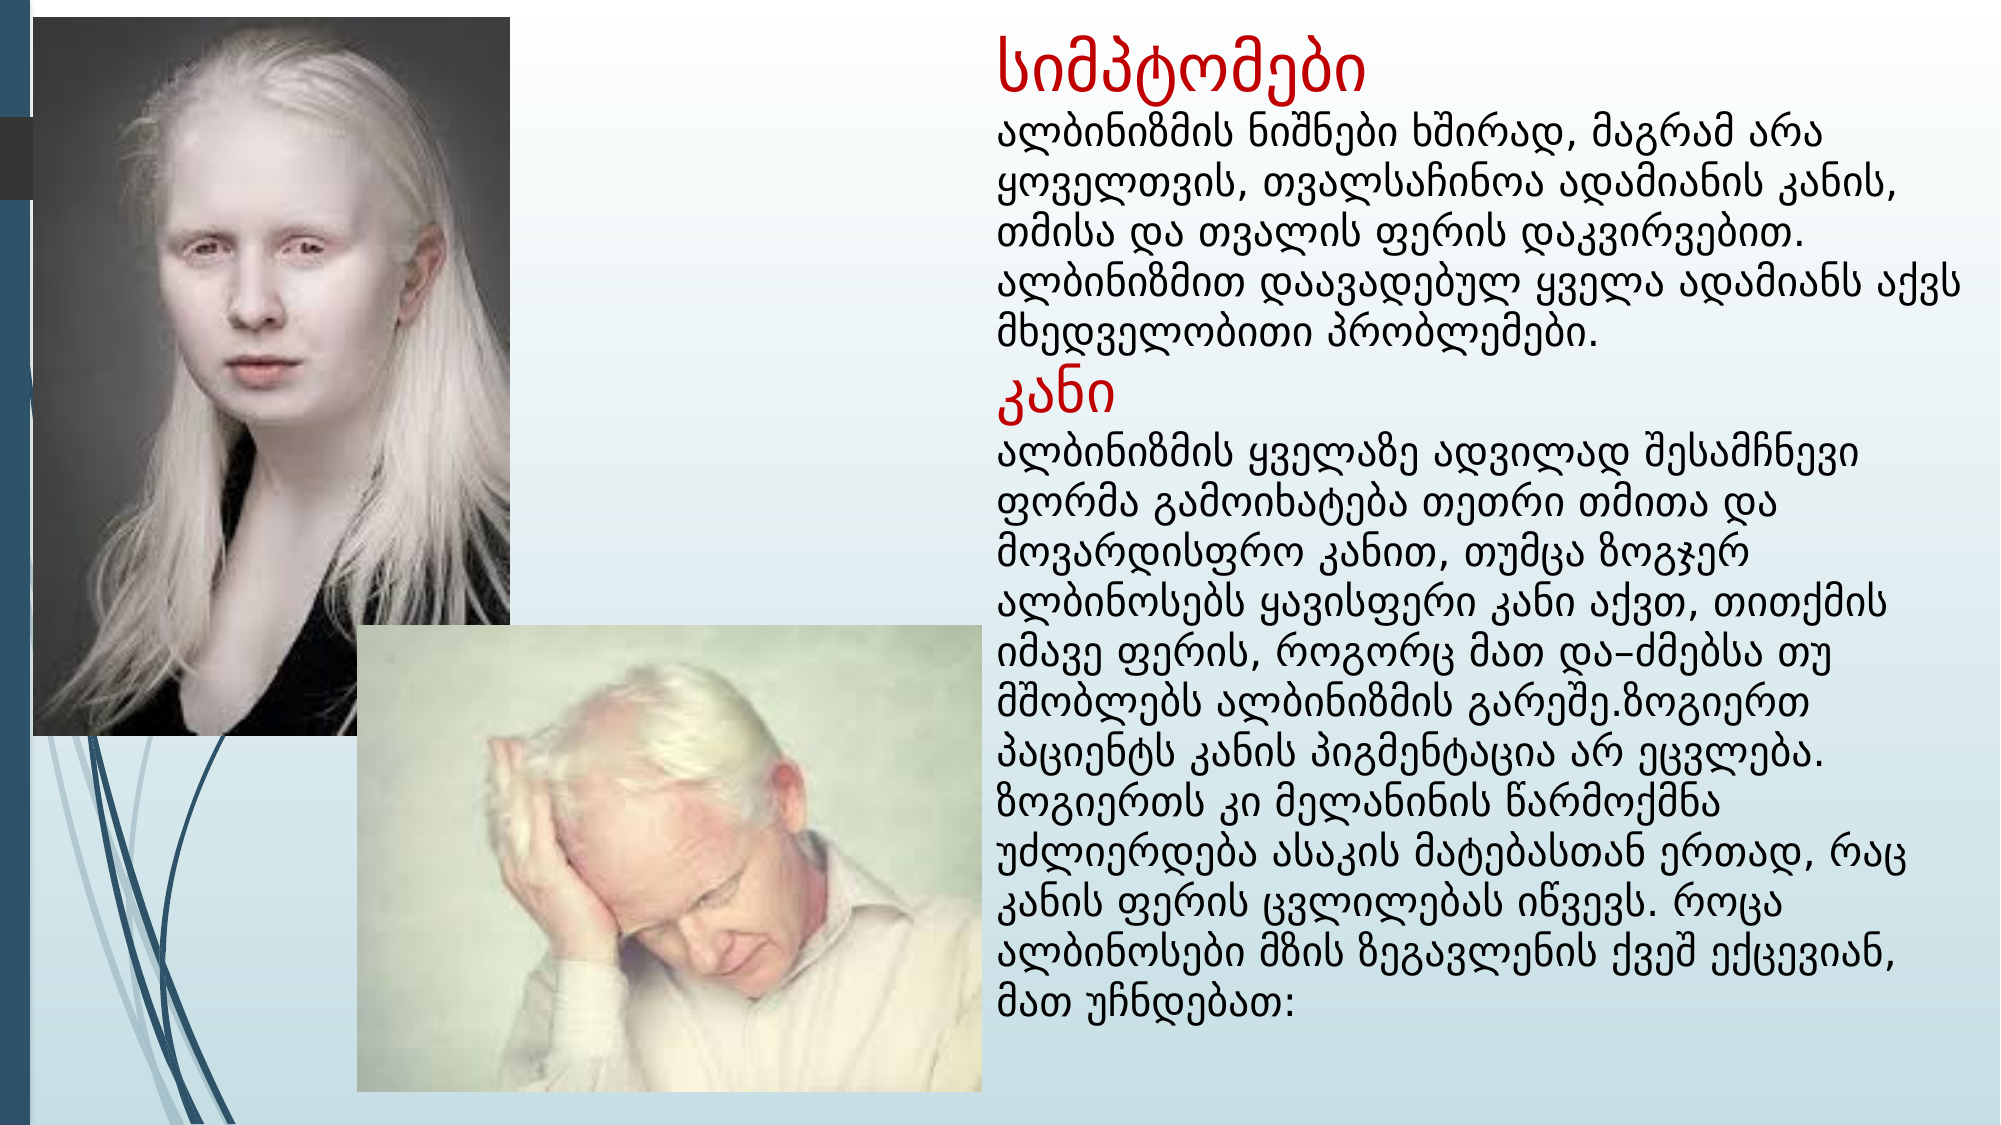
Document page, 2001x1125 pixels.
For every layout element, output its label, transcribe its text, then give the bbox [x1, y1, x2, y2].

picture [32, 16, 982, 1093]
text_box სიმპტომები ალბინიზმის ნიშნები ხშირად, მაგრამ არა ყოველთვის, თვალსაჩინოა ადამიანის კანის, თმისა და თვალის ფერის დაკვირვებით. ალბინიზმით დაავადებულ ყველა ადამიანს აქვს მხედველობითი პრობლემები. კანი ალბინიზმის ყველაზე ადვილად შესამჩნევი ფორმა გამოიხატება თეთრი თმითა და მოვარდისფრო კანით, თუმცა ზოგჯერ ალბინოსებს ყავისფერი კანი აქვთ, თითქმის იმავე ფერის, როგორც მათ და–ძმებსა თუ მშობლებს ალბინიზმის გარეშე.ზოგიერთ პაციენტს კანის პიგმენტაცია არ ეცვლება. ზოგიერთს კი მელანინის წარმოქმნა უძლიერდება ასაკის მატებასთან ერთად, რაც კანის ფერის ცვლილებას იწვევს. როცა ალბინოსები მზის ზეგავლენის ქვეშ ექცევიან, მათ უჩნდებათ: [981, 17, 1982, 1033]
